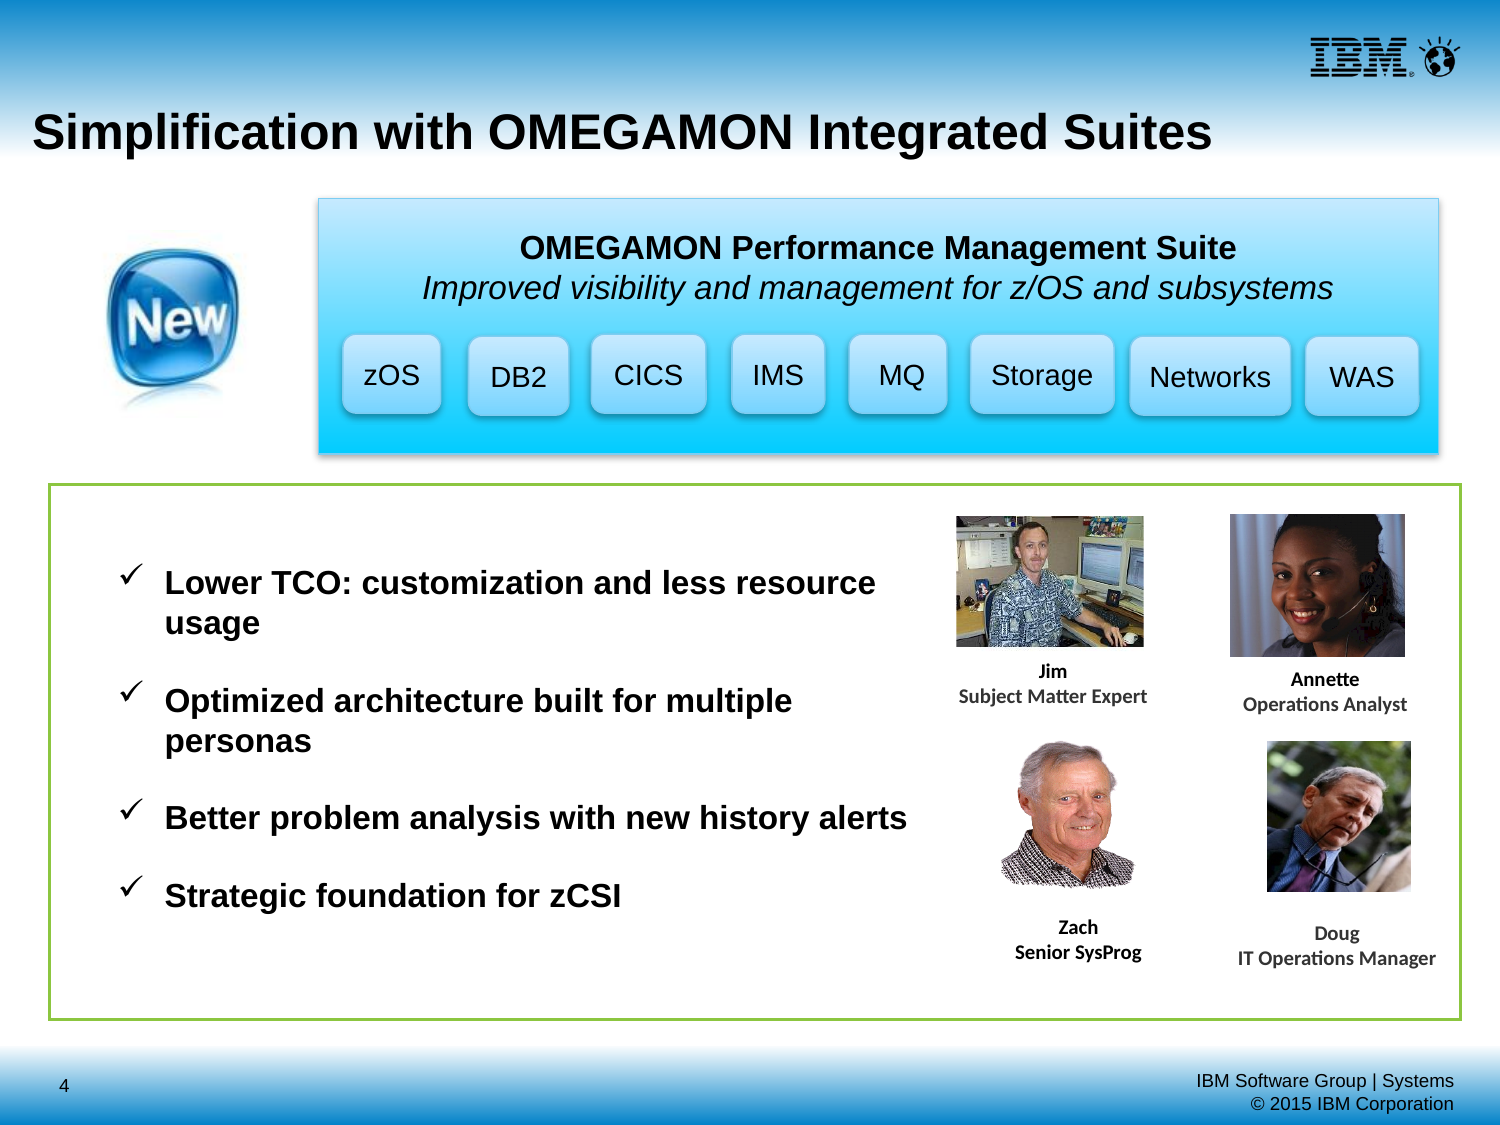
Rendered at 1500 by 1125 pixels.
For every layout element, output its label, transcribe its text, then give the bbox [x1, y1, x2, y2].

text_box [49, 484, 1461, 1020]
slide_number 4 [43, 1066, 121, 1103]
picture [1267, 740, 1411, 892]
picture [999, 739, 1136, 891]
picture [79, 229, 269, 419]
picture [956, 515, 1144, 652]
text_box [318, 198, 1439, 455]
picture [1296, 22, 1471, 89]
title Simplification with OMEGAMON Integrated Suites [31, 106, 1441, 295]
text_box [1229, 514, 1406, 658]
